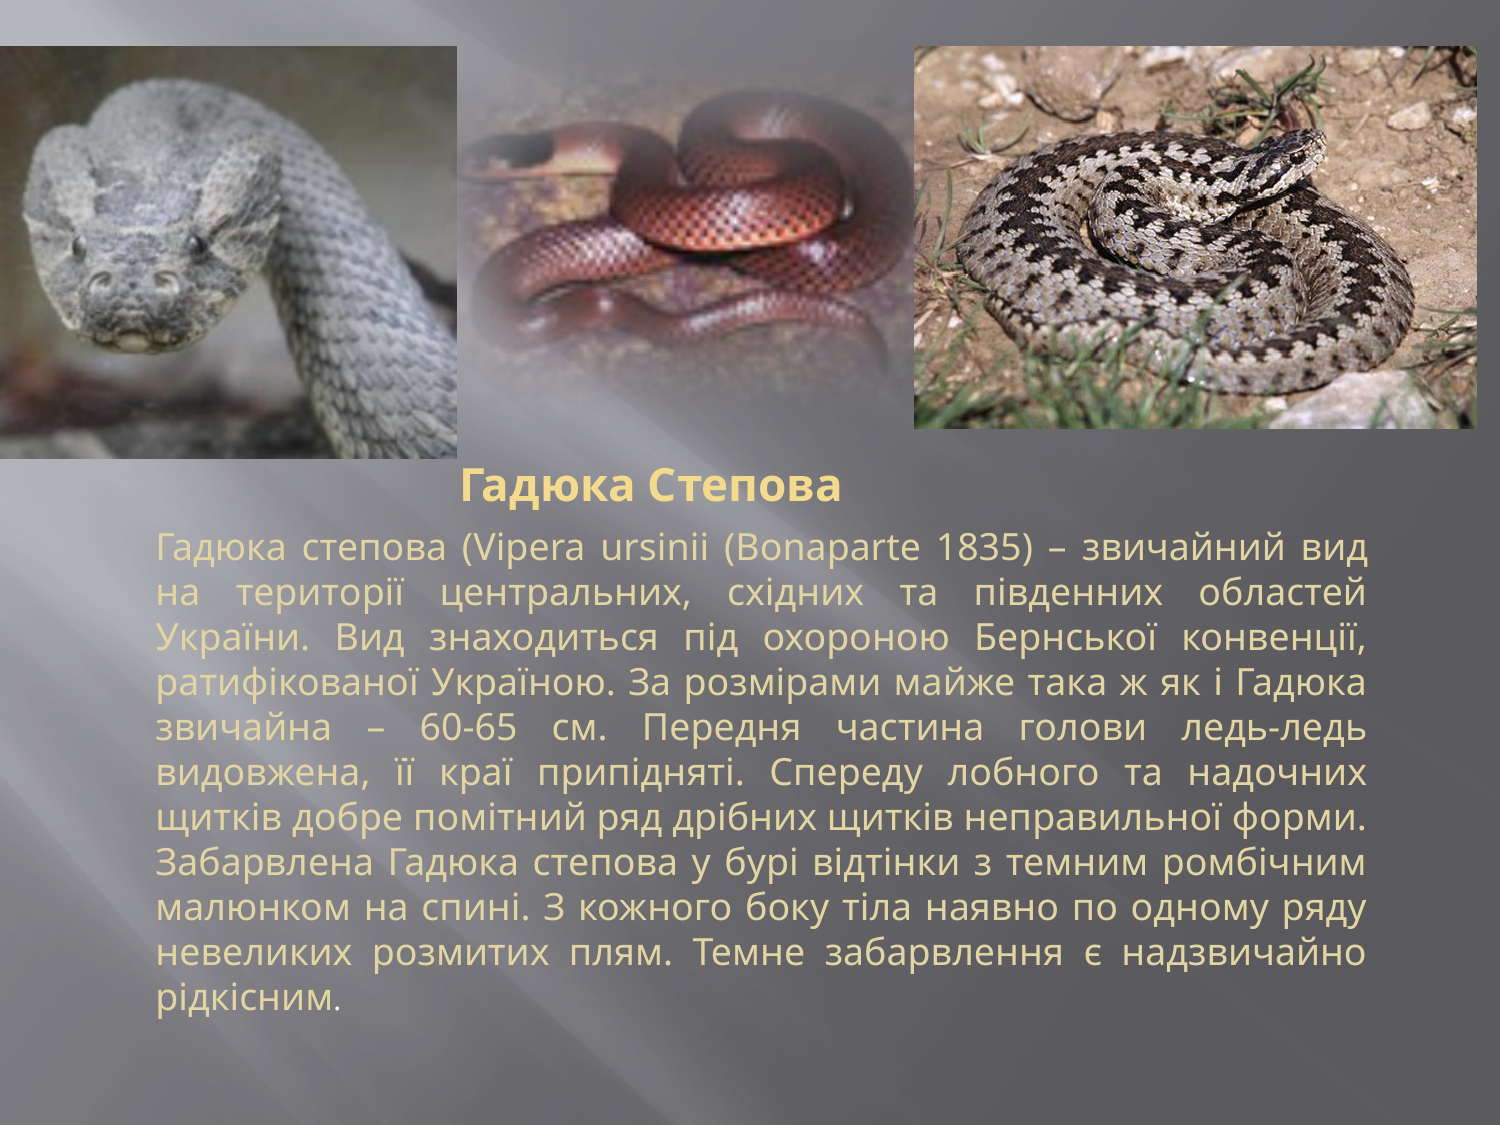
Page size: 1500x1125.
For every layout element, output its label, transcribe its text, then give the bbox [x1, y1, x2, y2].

picture [0, 34, 1477, 460]
title Гадюка Степова [445, 478, 939, 515]
list Гадюка степова (Vipera ursinii (Bonaparte 1835) – звичайний вид на території центральних, східних та південних областей України. Вид знаходиться під охороною Бернської конвенції, ратифікованої Україною. За розмірами майже така ж як і Гадюка звичайна – 60-65 см. Передня частина голови ледь-ледь видовжена, її краї припідняті. Спереду лобного та надочних щитків добре помітний ряд дрібних щитків неправильної форми. Забарвлена Гадюка степова у бурі відтінки з темним ромбічним малюнком на спині. З кожного боку тіла наявно по одному ряду невеликих розмитих плям. Темне забарвлення є надзвичайно рідкісним. [140, 515, 1383, 1102]
